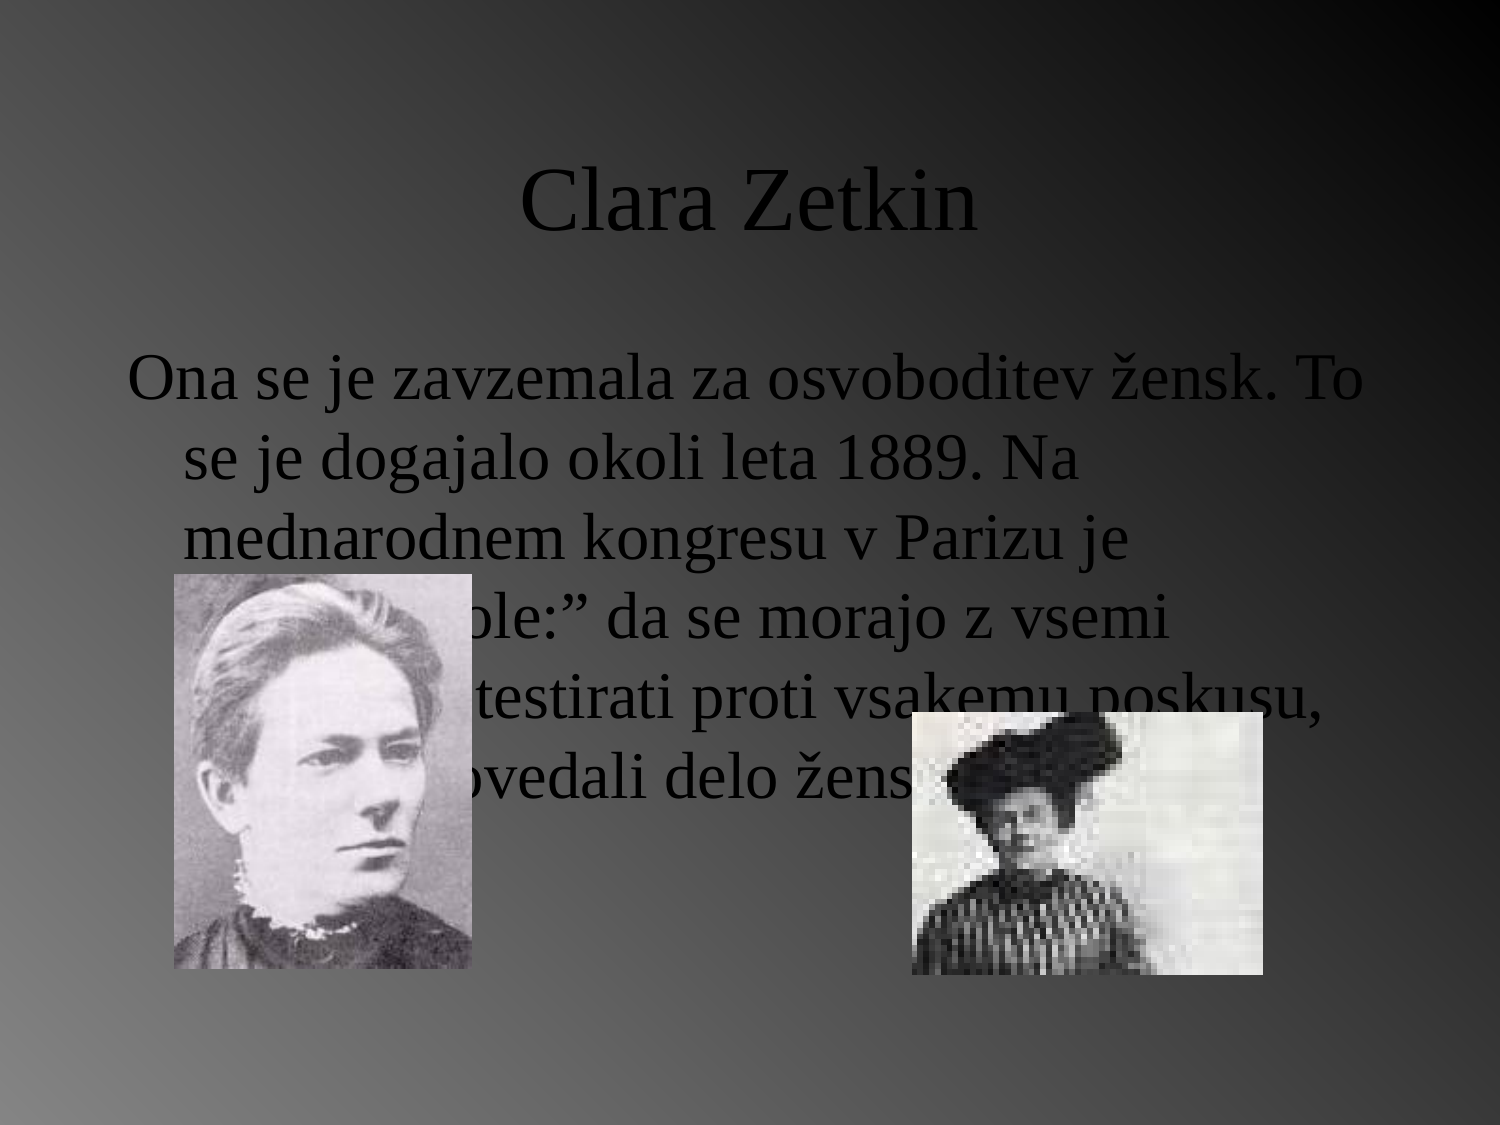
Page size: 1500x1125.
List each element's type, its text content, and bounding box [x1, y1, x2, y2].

title Clara Zetkin [112, 99, 1388, 288]
picture [174, 574, 472, 969]
list Ona se je zavzemala za osvoboditev žensk. To se je dogajalo okoli leta 1889. Na mednarodnem kongresu v Parizu je povedala tole:” da se morajo z vsemi močmi protestirati proti vsakemu poskusu, da bi prepovedali delo žensk.” [112, 324, 1388, 1000]
picture [912, 712, 1263, 975]
